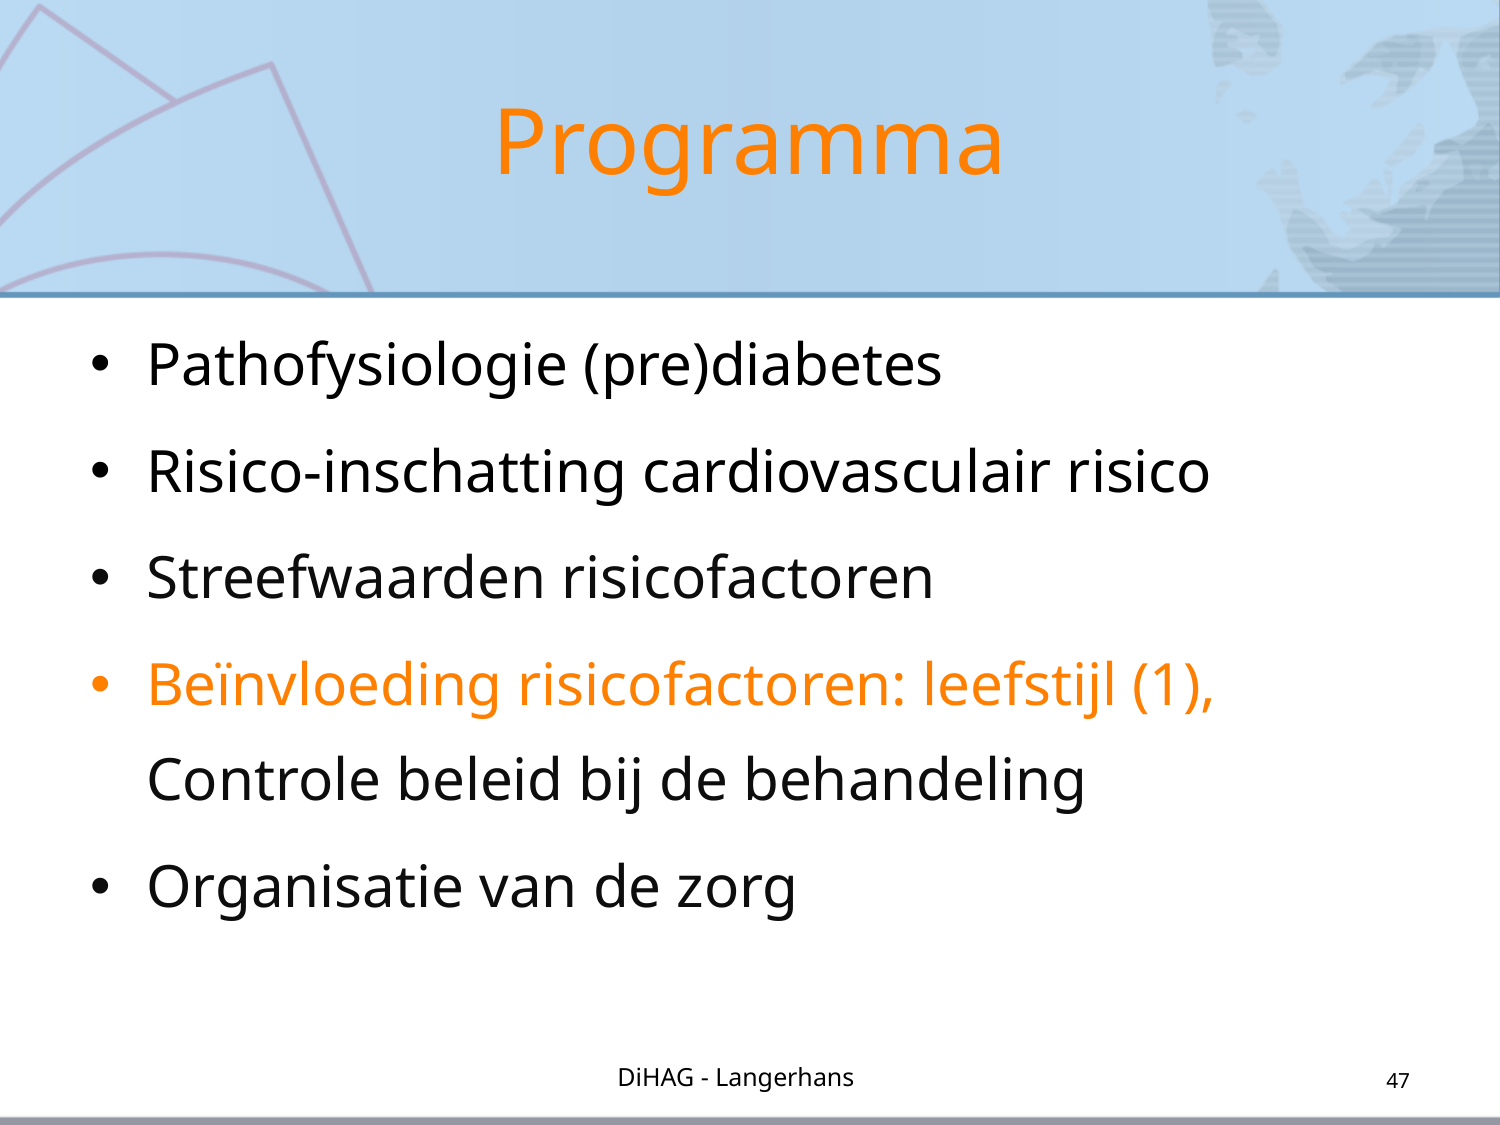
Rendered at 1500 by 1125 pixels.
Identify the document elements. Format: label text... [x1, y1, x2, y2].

title Programma [75, 45, 1425, 233]
text_box DiHAG - Langerhans [602, 1053, 870, 1099]
slide_number 47 [1074, 1061, 1425, 1103]
list Pathofysiologie (pre)diabetes Risico-inschatting cardiovasculair risico Streefwaarden risicofactoren Beïnvloeding risicofactoren: leefstijl (1), Controle beleid bij de behandeling Organisatie van de zorg [75, 299, 1425, 1092]
picture [0, 0, 1500, 1125]
